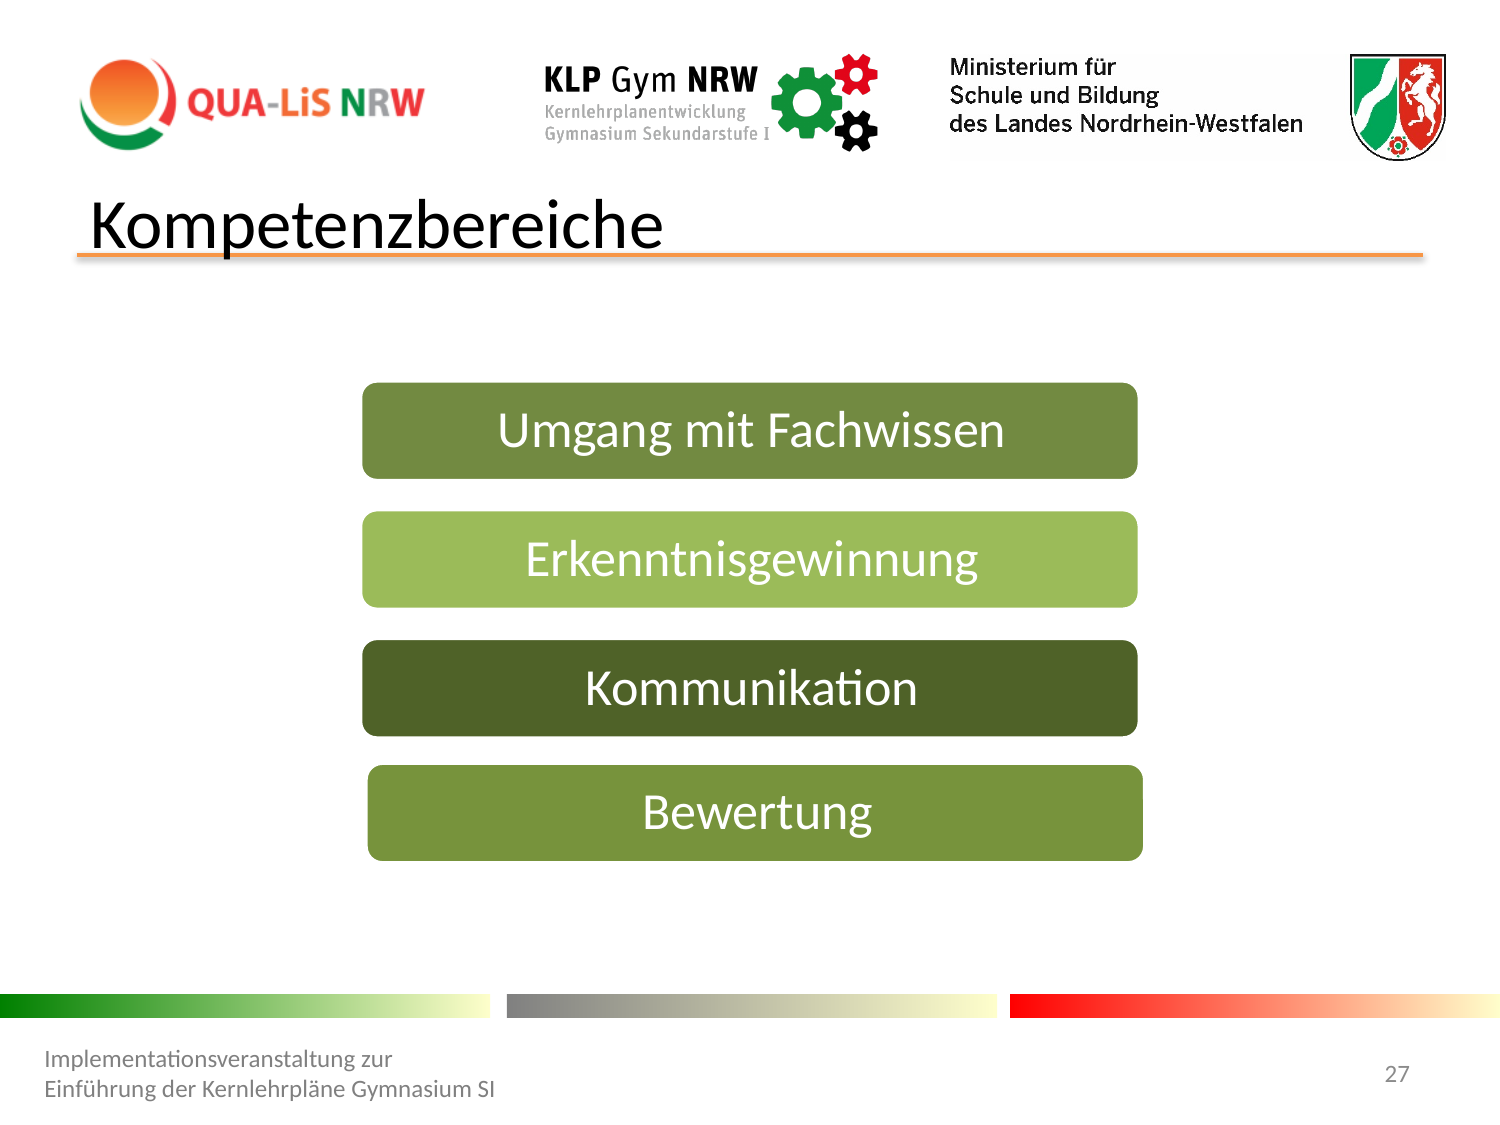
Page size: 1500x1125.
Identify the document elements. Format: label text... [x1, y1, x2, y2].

picture [501, 28, 908, 183]
picture [950, 54, 1446, 161]
slide_number Implementationsveranstaltung zur Einführung der Kernlehrpläne Gymnasium SI [29, 1042, 526, 1103]
picture [77, 52, 431, 154]
slide_number 27 [1328, 1042, 1425, 1103]
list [74, 278, 1426, 970]
title Kompetenzbereiche [75, 184, 1425, 256]
